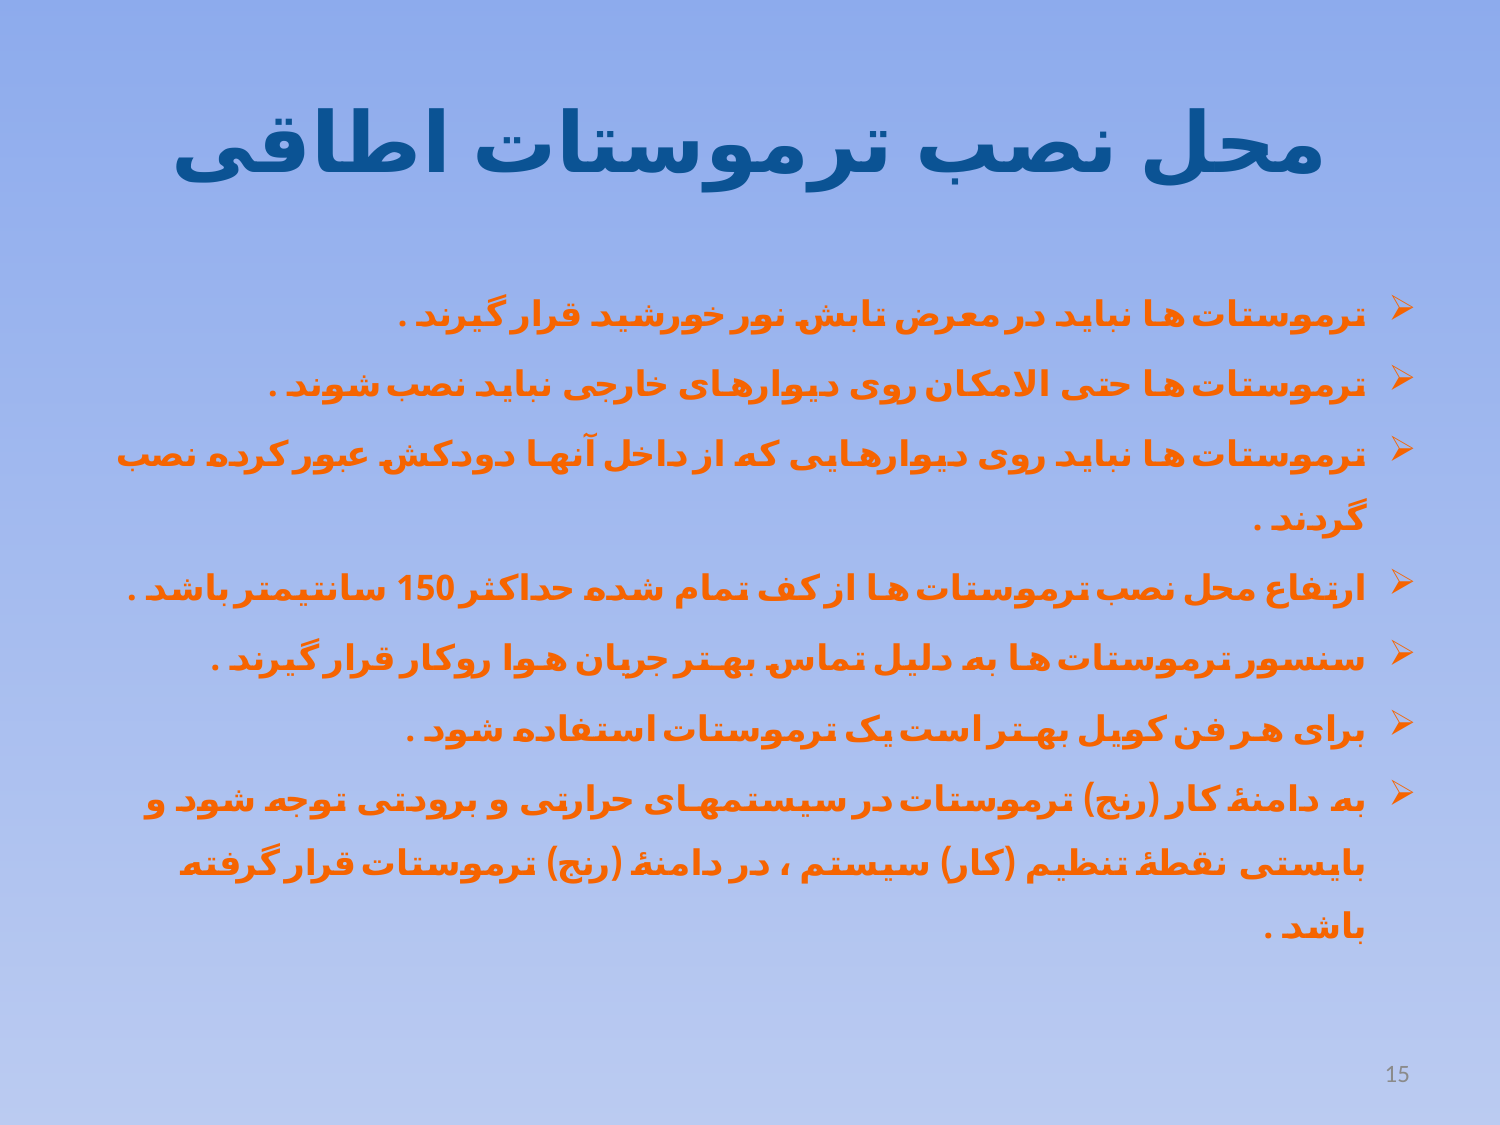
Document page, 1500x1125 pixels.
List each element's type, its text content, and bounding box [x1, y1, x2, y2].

list ترموستات ها نباید در معرض تابش نور خورشید قرار گیرند . ترموستات ها حتی الامکان روی دیوارهای خارجی نباید نصب شوند . ترموستات ها نباید روی دیوارهایی که از داخل آنها دودکش عبور کرده نصب گردند . ارتفاع محل نصب ترموستات ها از کف تمام شده حداکثر 150 سانتیمتر باشد . سنسور ترموستات ها به دلیل تماس بهتر جریان هوا روکار قرار گیرند . برای هر فن کویل بهتر است یک ترموستات استفاده شود . به دامنۀ کار (رنج) ترموستات در سیستمهای حرارتی و برودتی توجه شود و بایستی نقطۀ تنظیم (کار) سیستم ، در دامنۀ (رنج) ترموستات قرار گرفته باشد . [75, 262, 1425, 1005]
slide_number 15 [1074, 1042, 1425, 1103]
title محل نصب ترموستات اطاقی [75, 45, 1425, 233]
